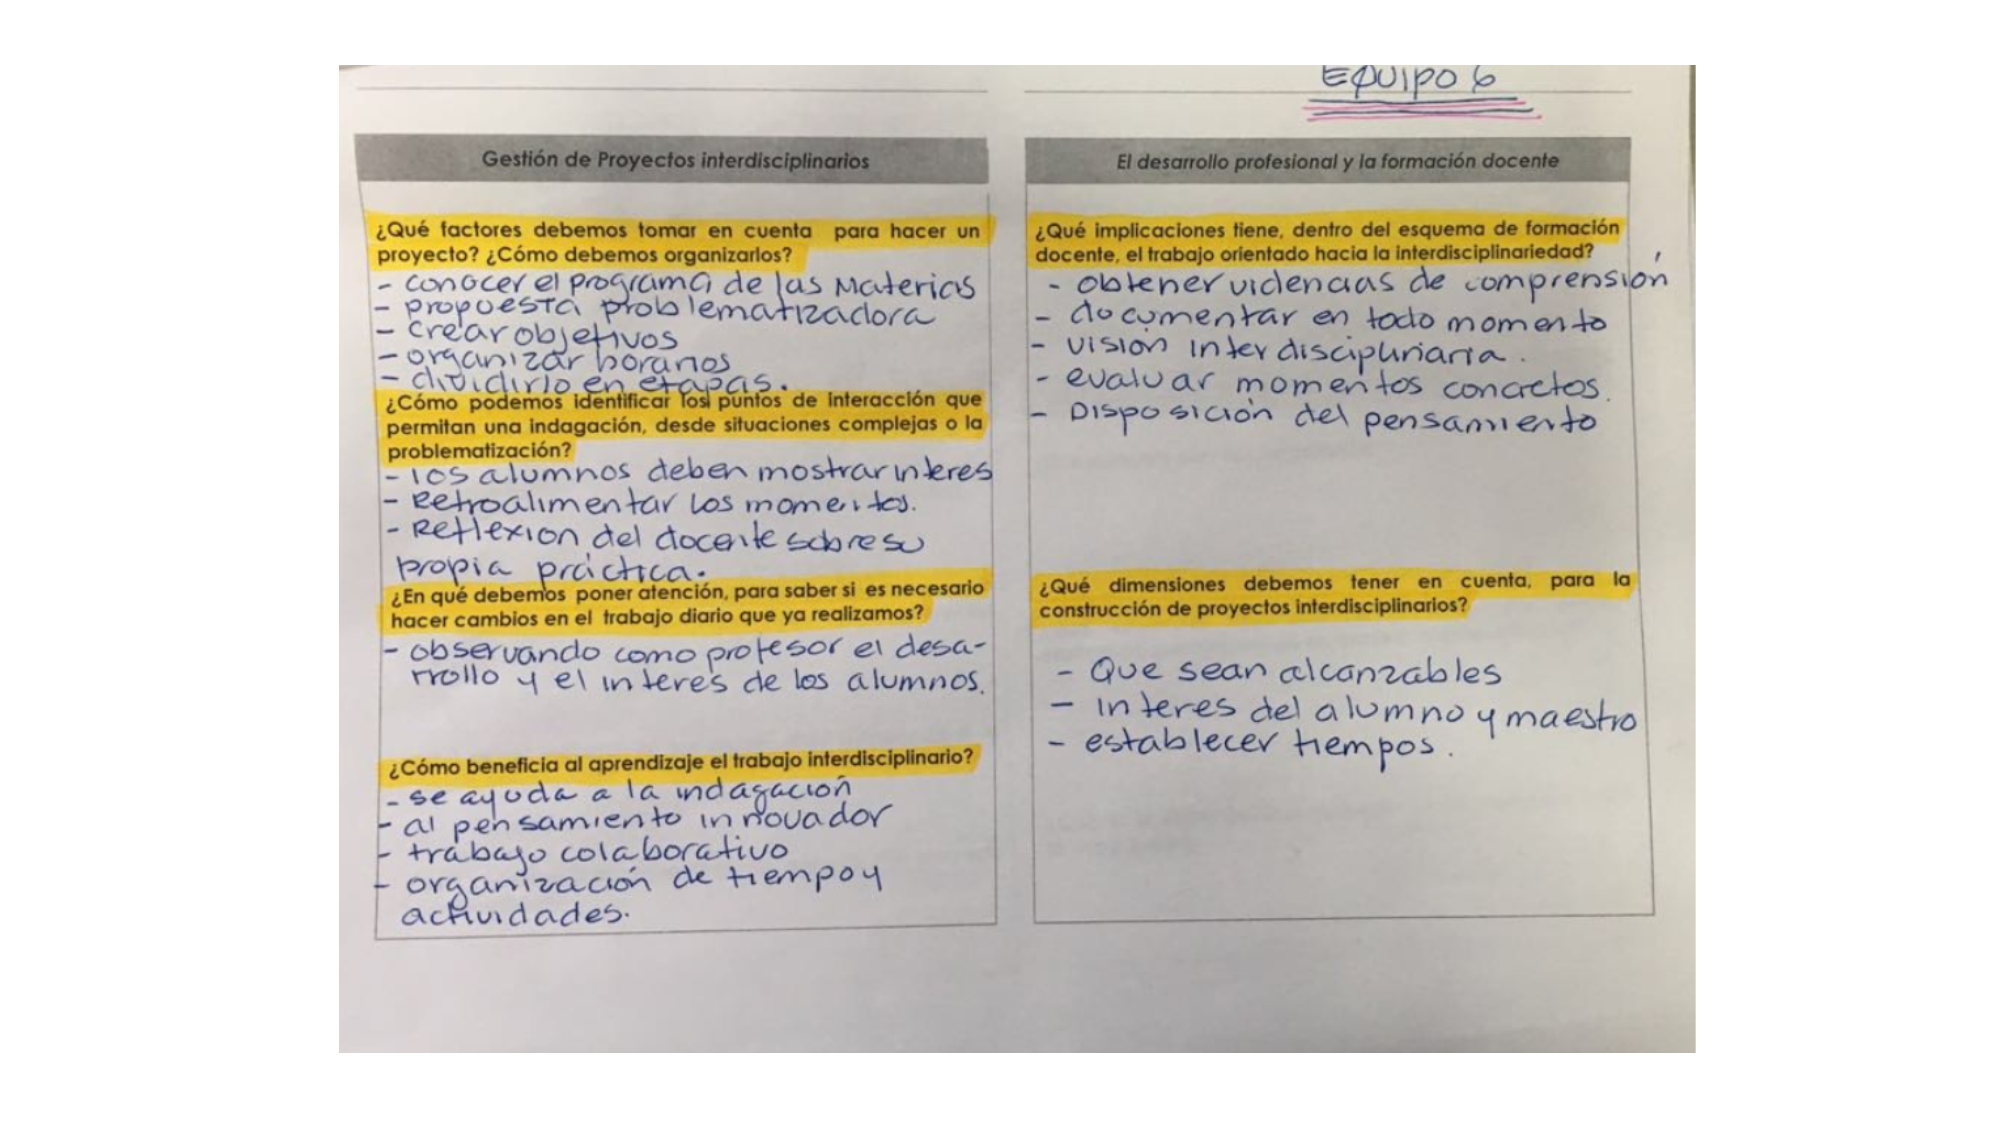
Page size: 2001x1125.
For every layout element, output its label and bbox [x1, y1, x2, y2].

picture [339, 0, 1696, 1125]
